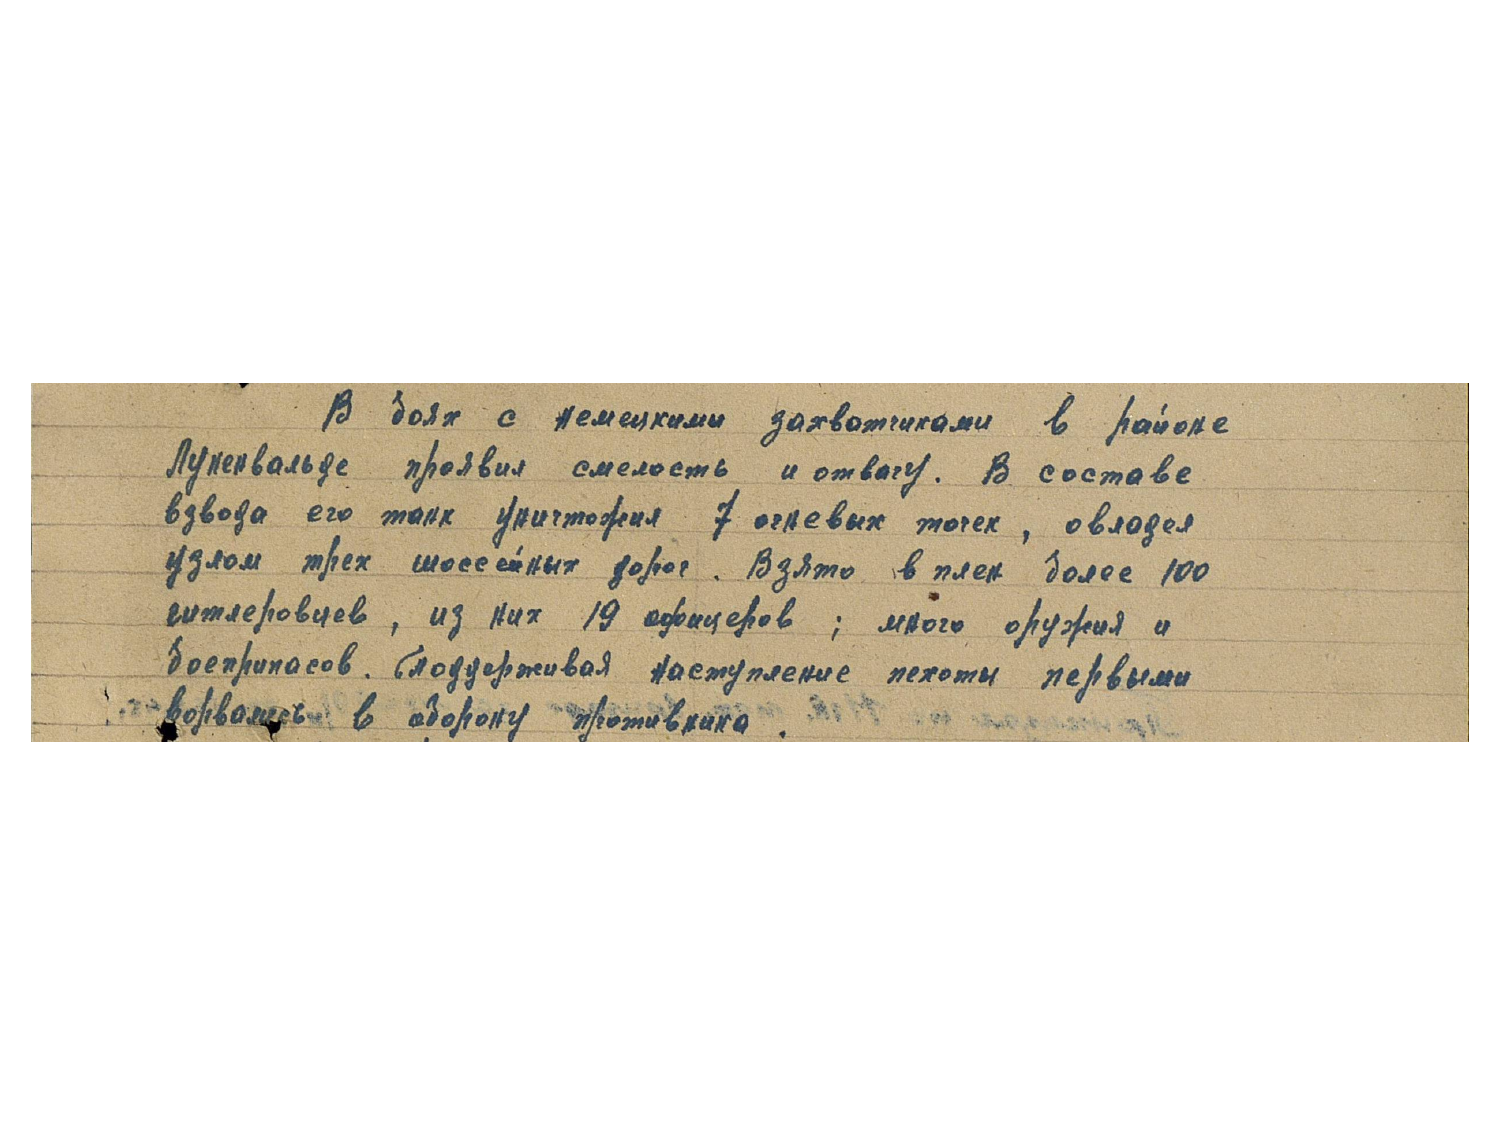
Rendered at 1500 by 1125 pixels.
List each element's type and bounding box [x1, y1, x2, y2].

picture [31, 383, 1469, 742]
